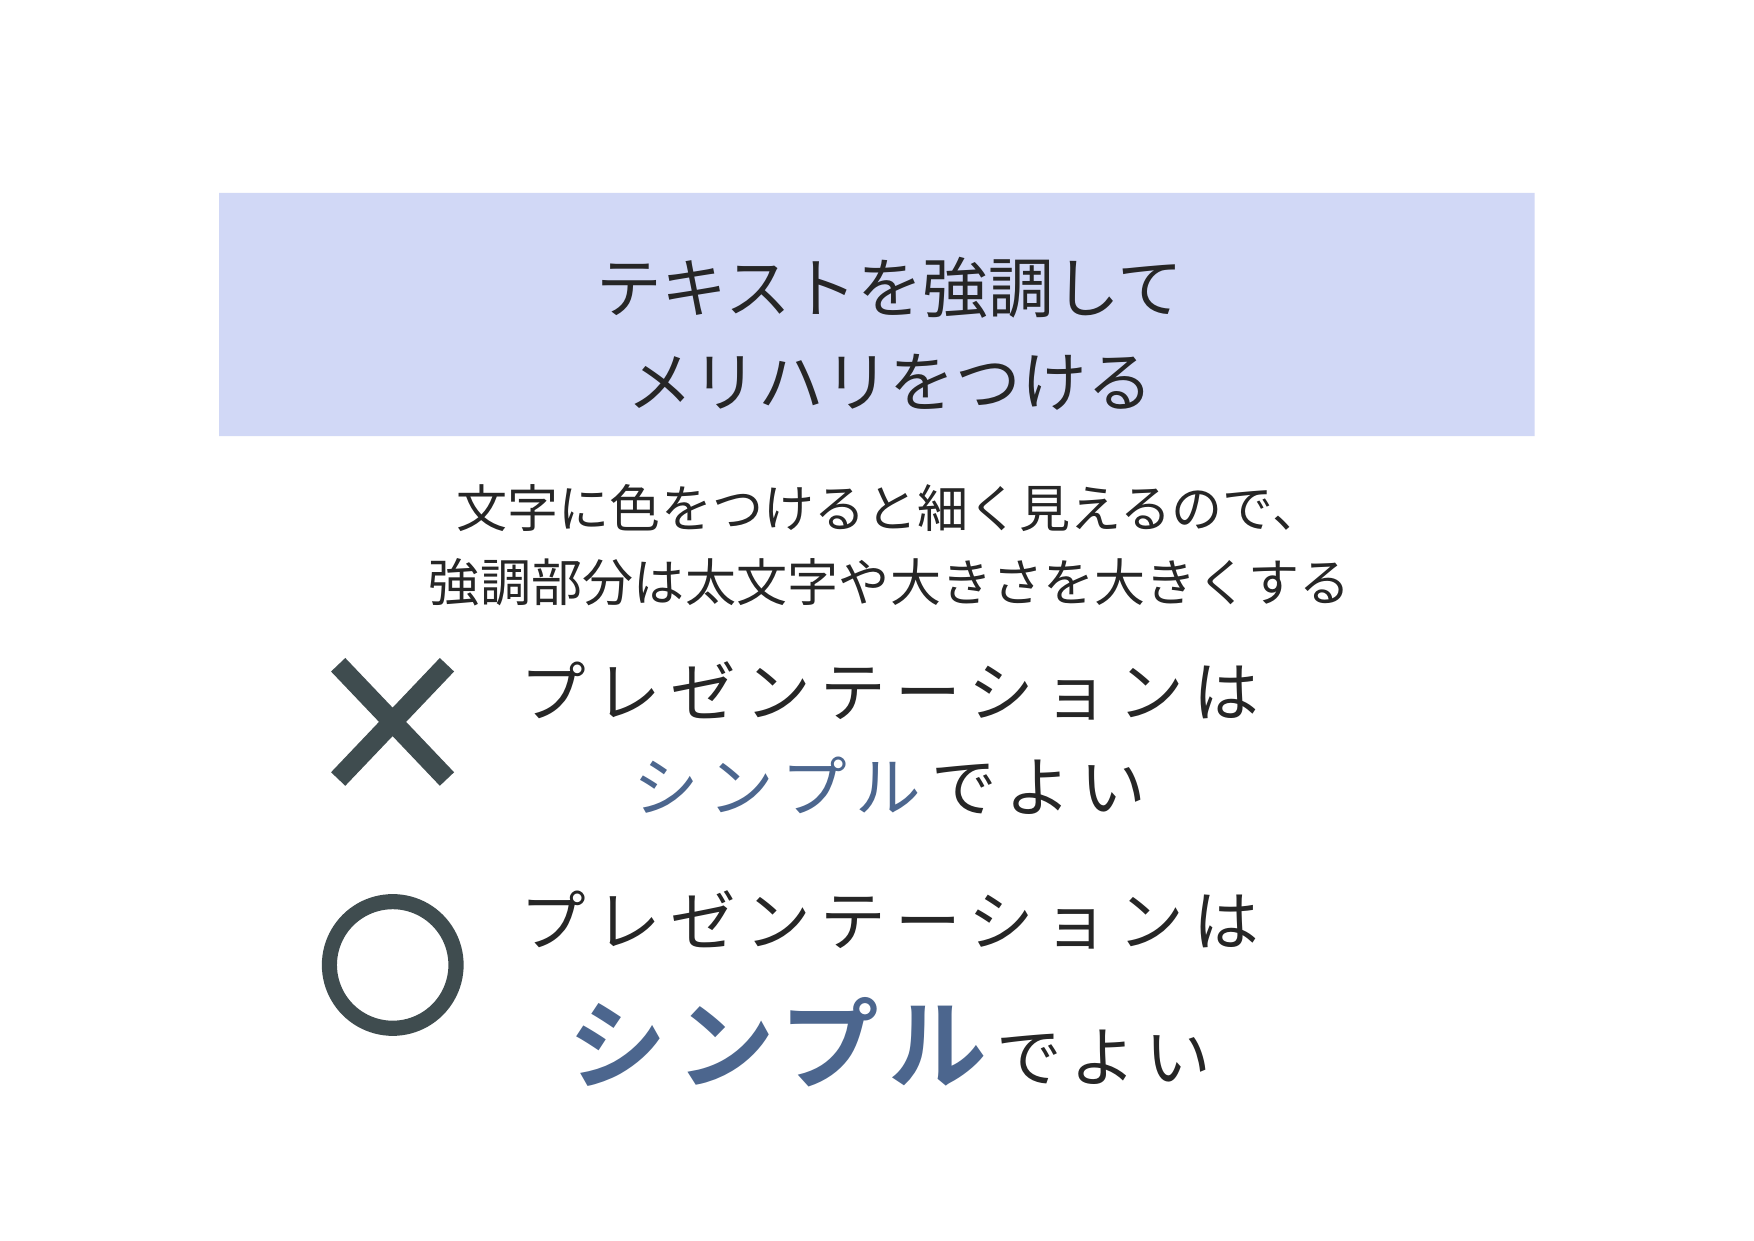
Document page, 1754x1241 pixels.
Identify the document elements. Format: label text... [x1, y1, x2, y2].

text_box 文字に色をつけると細く見えるので、 強調部分は太文字や大きさを大きくする [261, 456, 1493, 619]
text_box プレゼンテーションは シンプルでよい [261, 627, 1493, 832]
text_box [217, 191, 1537, 438]
text_box プレゼンテーションは シンプルでよい [261, 856, 1493, 1109]
text_box [328, 655, 457, 788]
text_box [319, 891, 466, 1038]
text_box テキストを強調して メリハリをつける [261, 223, 1493, 428]
